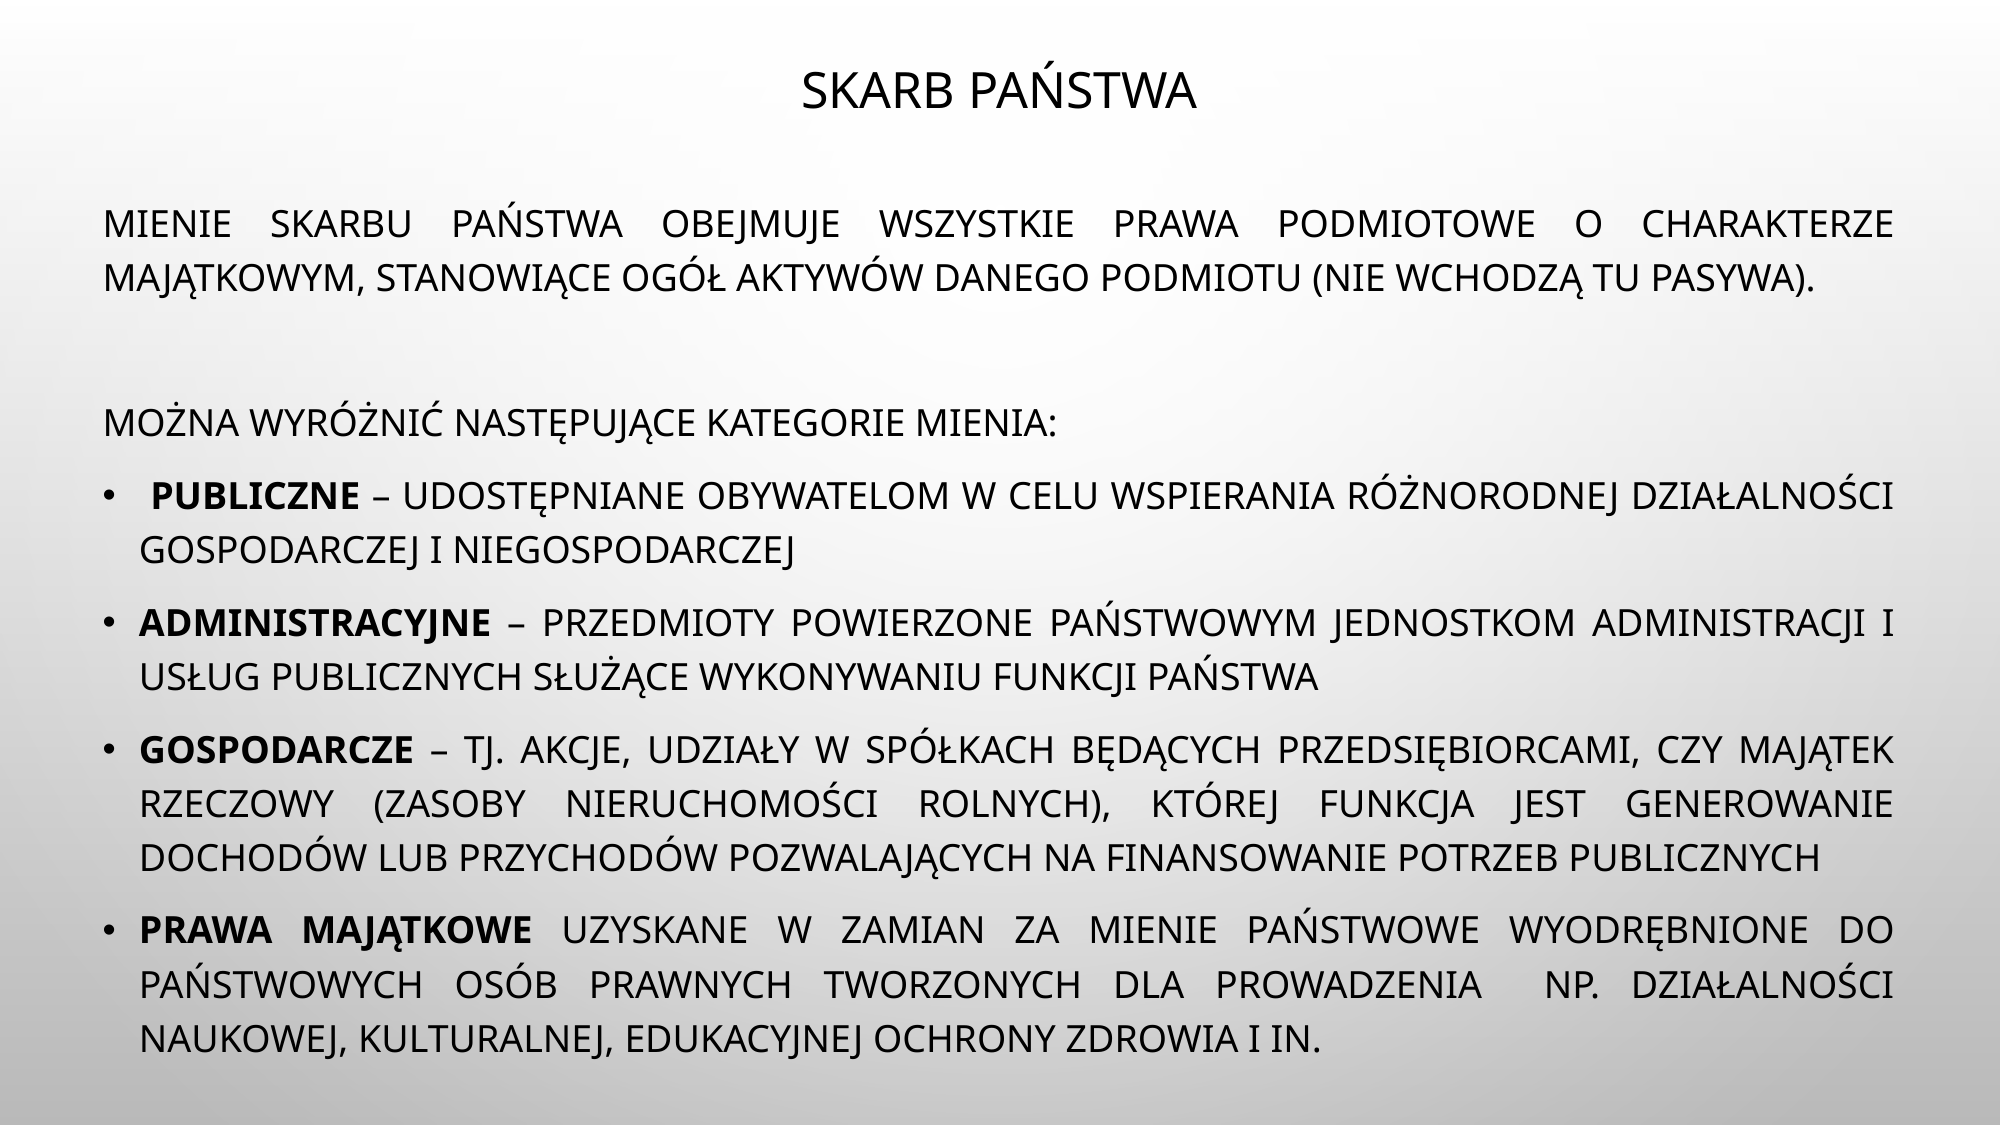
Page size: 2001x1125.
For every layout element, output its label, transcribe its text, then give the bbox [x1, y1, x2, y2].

title Skarb państwa [187, 31, 1813, 155]
list Mienie Skarbu Państwa obejmuje wszystkie prawa podmiotowe o charakterze majątkowym, stanowiące ogół aktywów danego podmiotu (nie wchodzą tu pasywa). Można wyróżnić następujące kategorie mienia: Publiczne – udostępniane obywatelom w celu wspierania różnorodnej działalności gospodarczej i niegospodarczej Administracyjne – przedmioty powierzone państwowym jednostkom administracji i usług publicznych służące wykonywaniu funkcji państwa Gospodarcze – tj. akcje, udziały w spółkach będących przedsiębiorcami, czy majątek rzeczowy (zasoby nieruchomości rolnych), której funkcja jest generowanie dochodów lub przychodów pozwalających na finansowanie potrzeb publicznych Prawa majątkowe uzyskane w zamian za mienie państwowe wyodrębnione do państwowych osób prawnych tworzonych dla prowadzenia np. działalności naukowej, kulturalnej, edukacyjnej ochrony zdrowia i in. [87, 183, 1911, 1077]
picture [0, 0, 2000, 1125]
